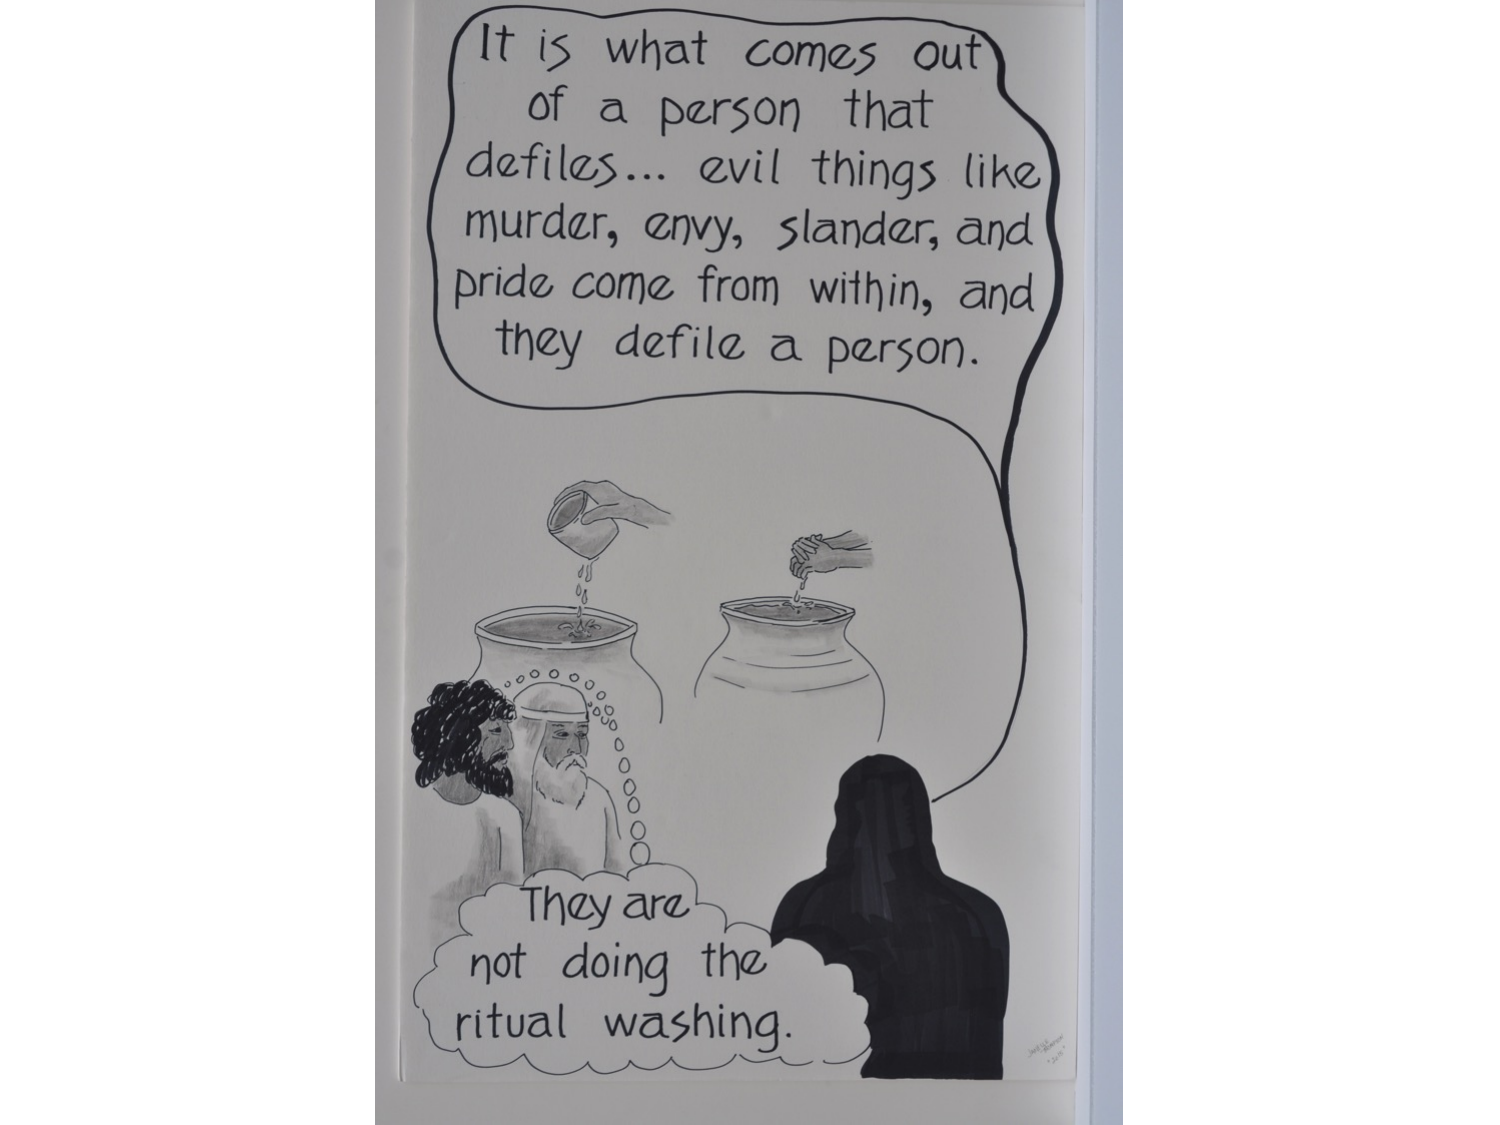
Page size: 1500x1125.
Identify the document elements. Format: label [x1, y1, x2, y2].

picture [374, 0, 1123, 1125]
